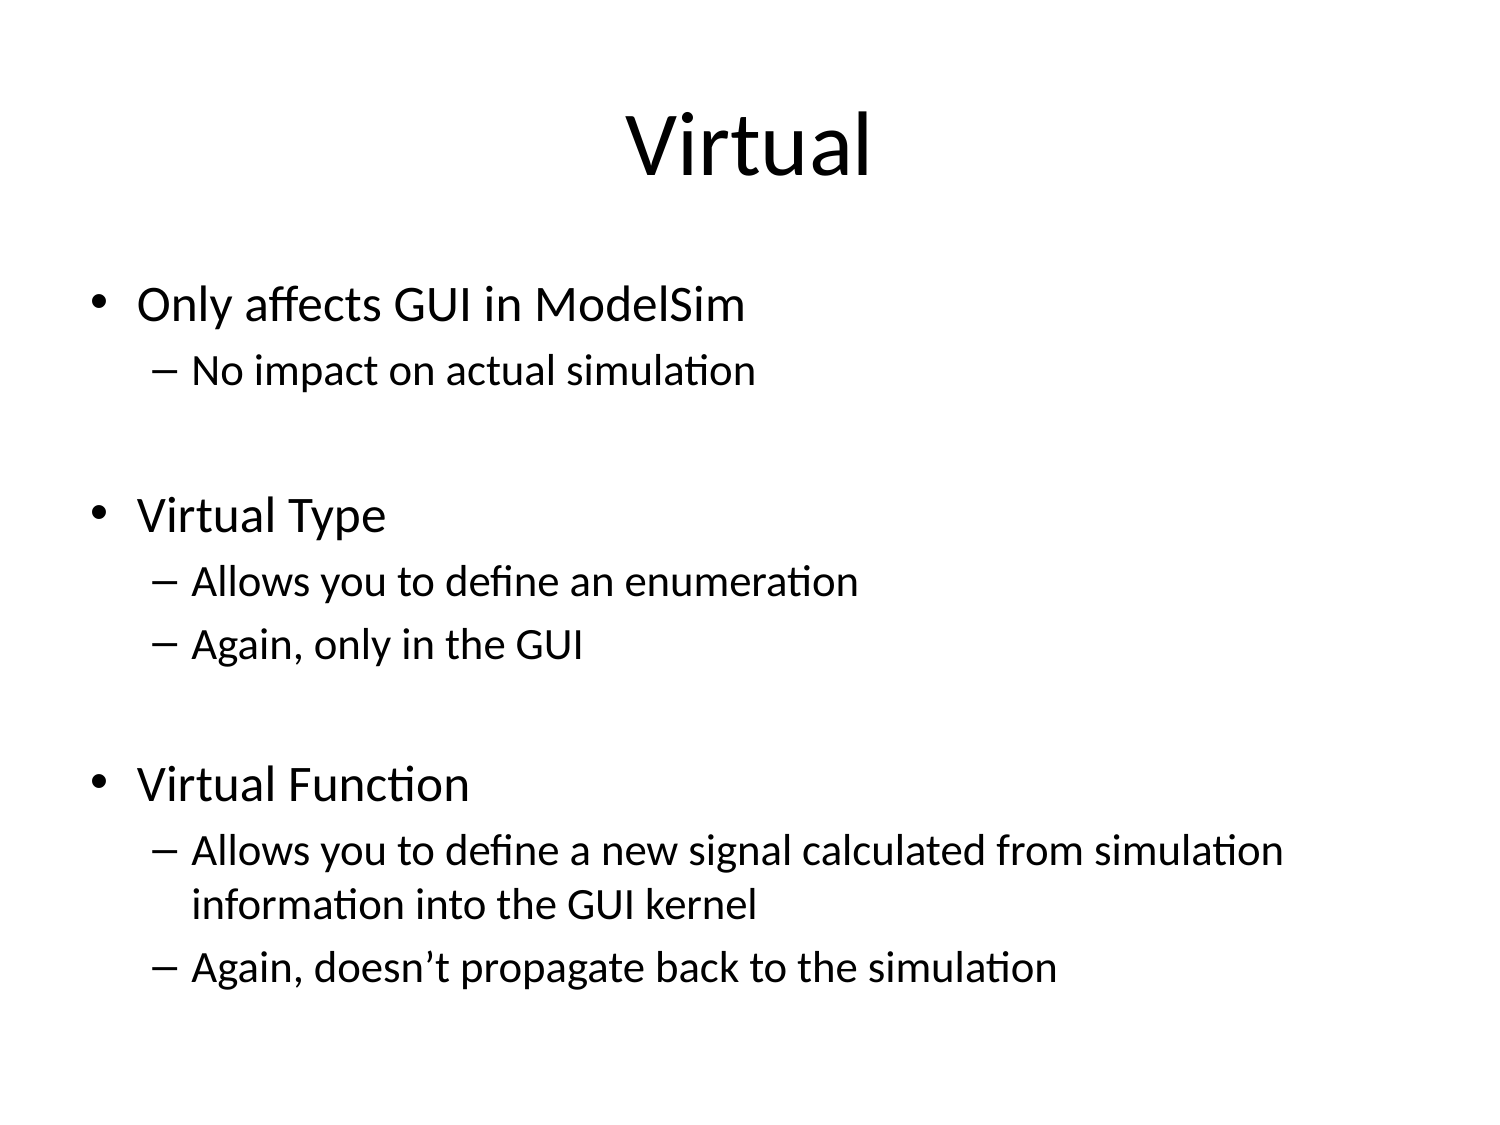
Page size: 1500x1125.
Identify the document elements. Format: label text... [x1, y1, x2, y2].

list Only affects GUI in ModelSim No impact on actual simulation Virtual Type Allows you to define an enumeration Again, only in the GUI Virtual Function Allows you to define a new signal calculated from simulation information into the GUI kernel Again, doesn’t propagate back to the simulation [75, 262, 1425, 1005]
title Virtual [75, 45, 1425, 233]
